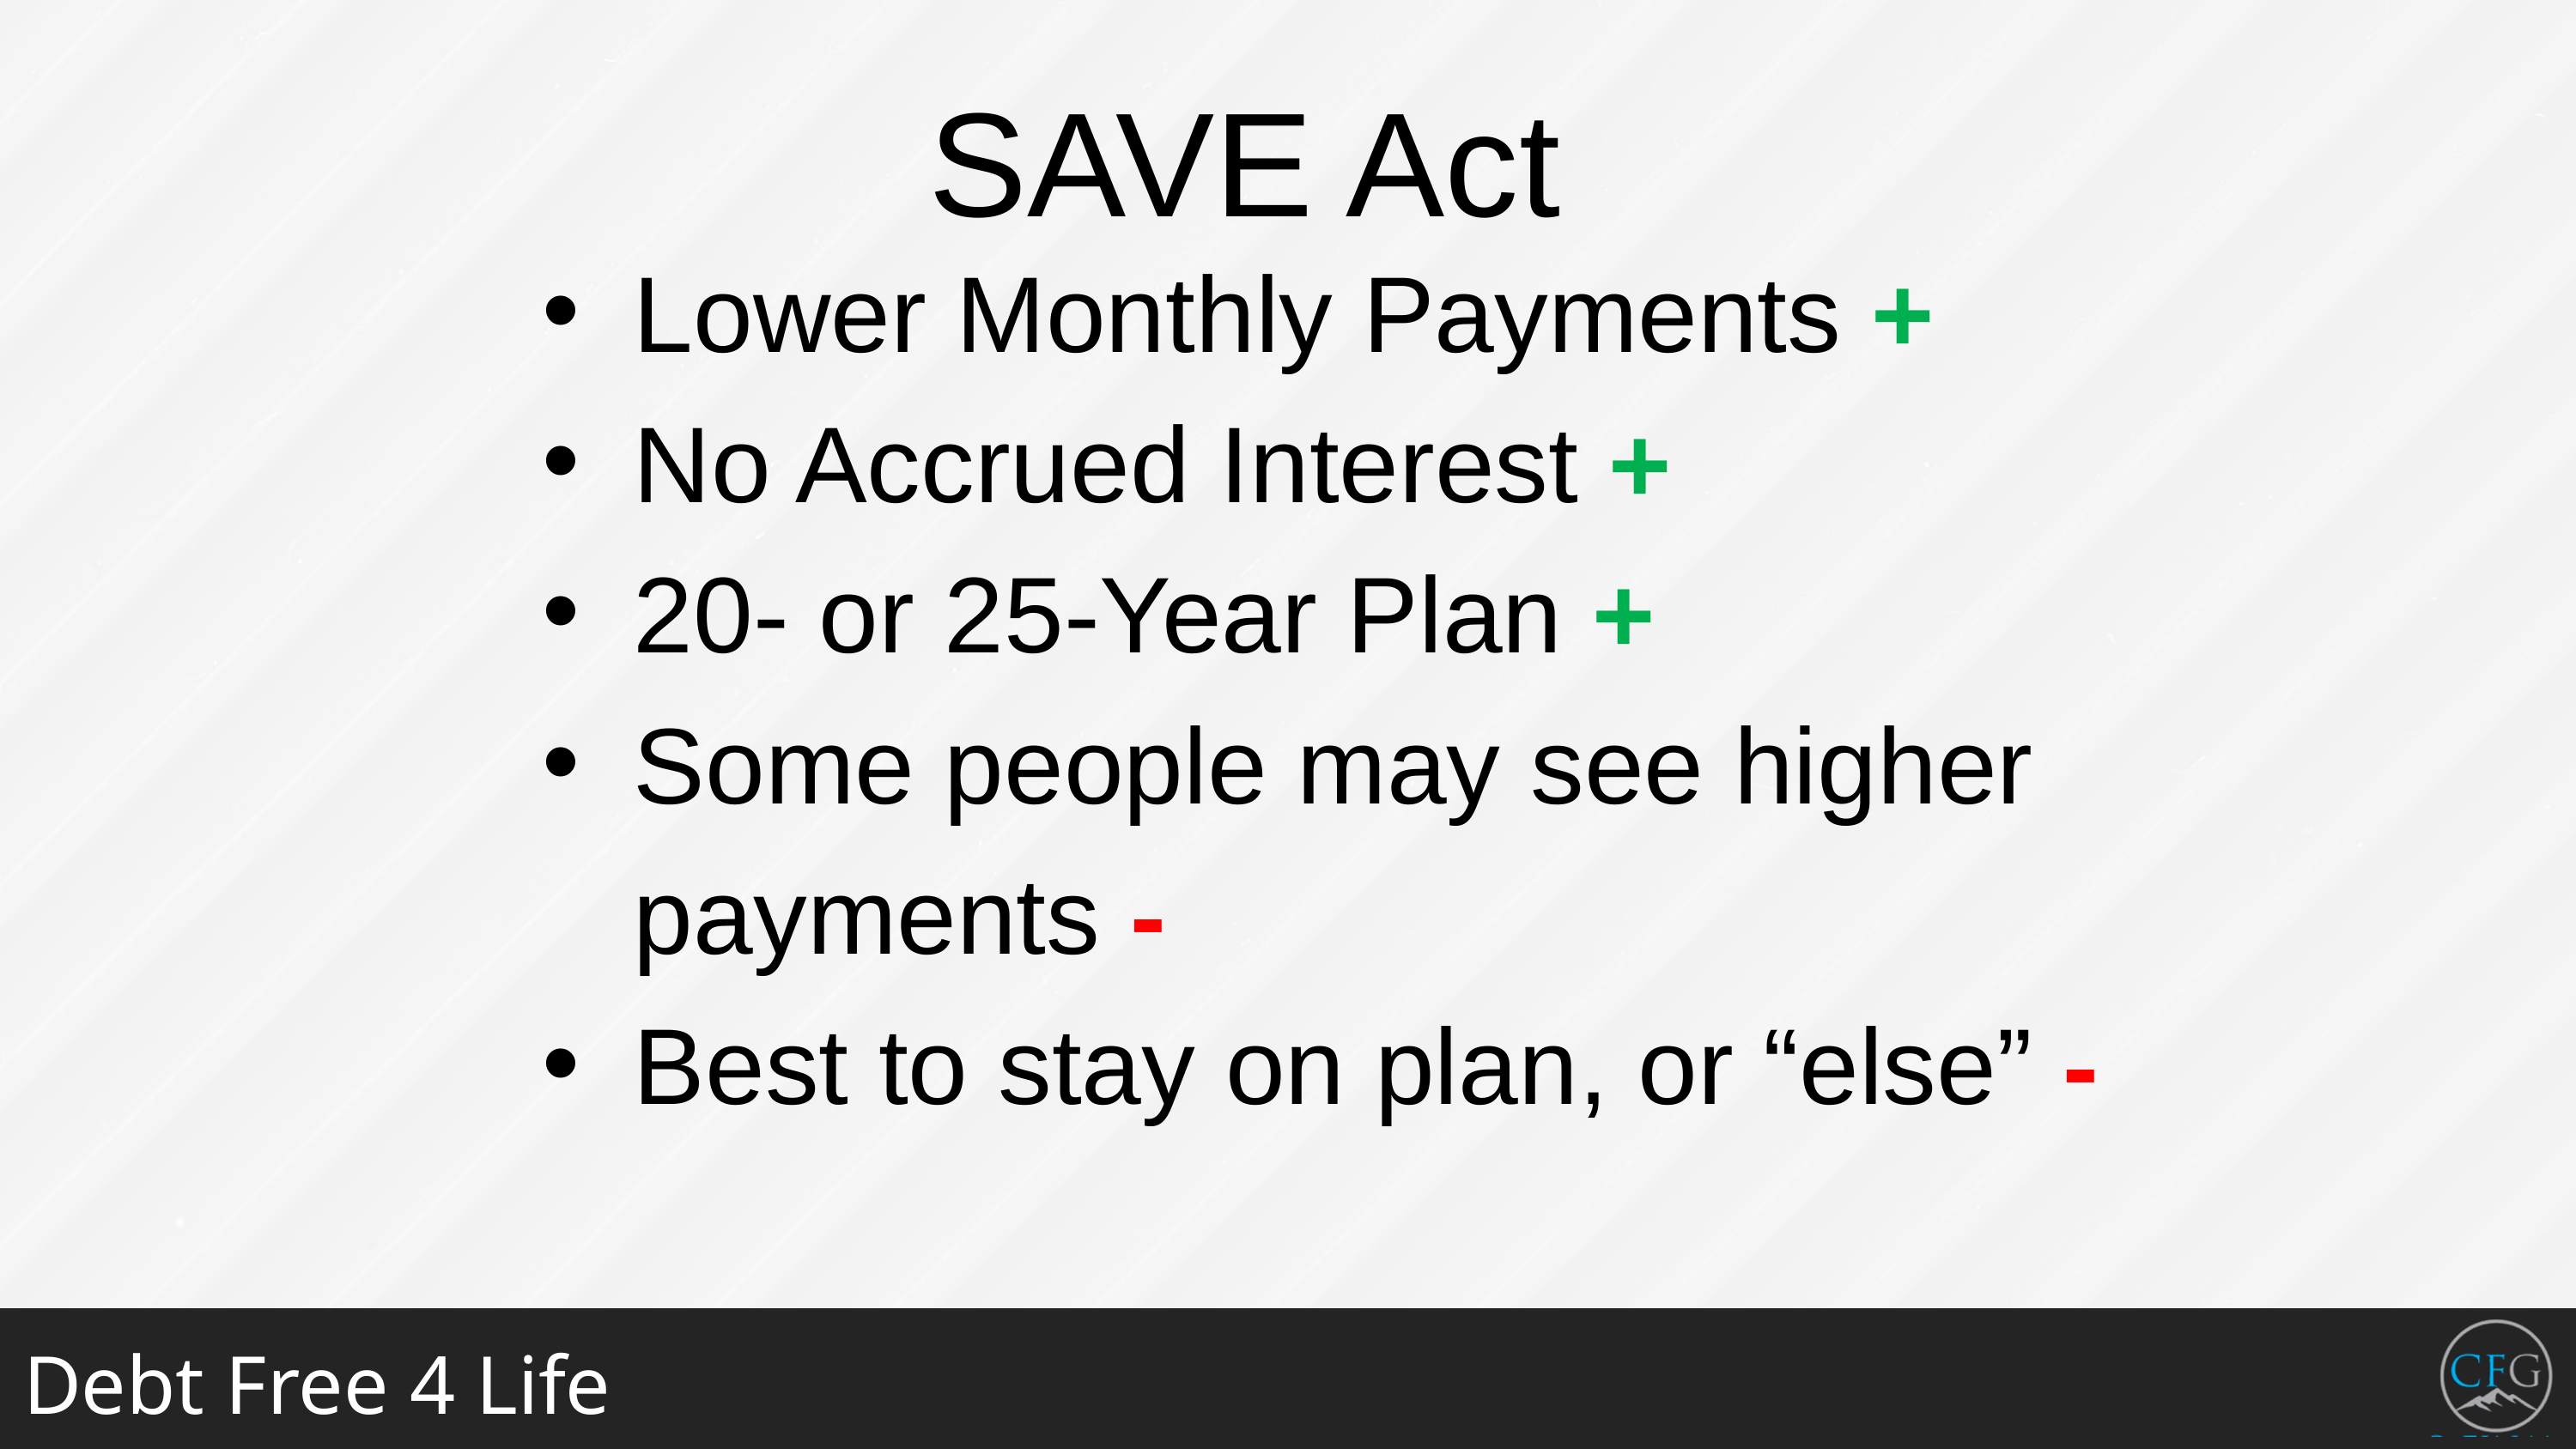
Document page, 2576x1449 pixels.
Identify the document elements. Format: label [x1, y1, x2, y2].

text_box [0, 1308, 2576, 1449]
text_box [0, 0, 2576, 1308]
